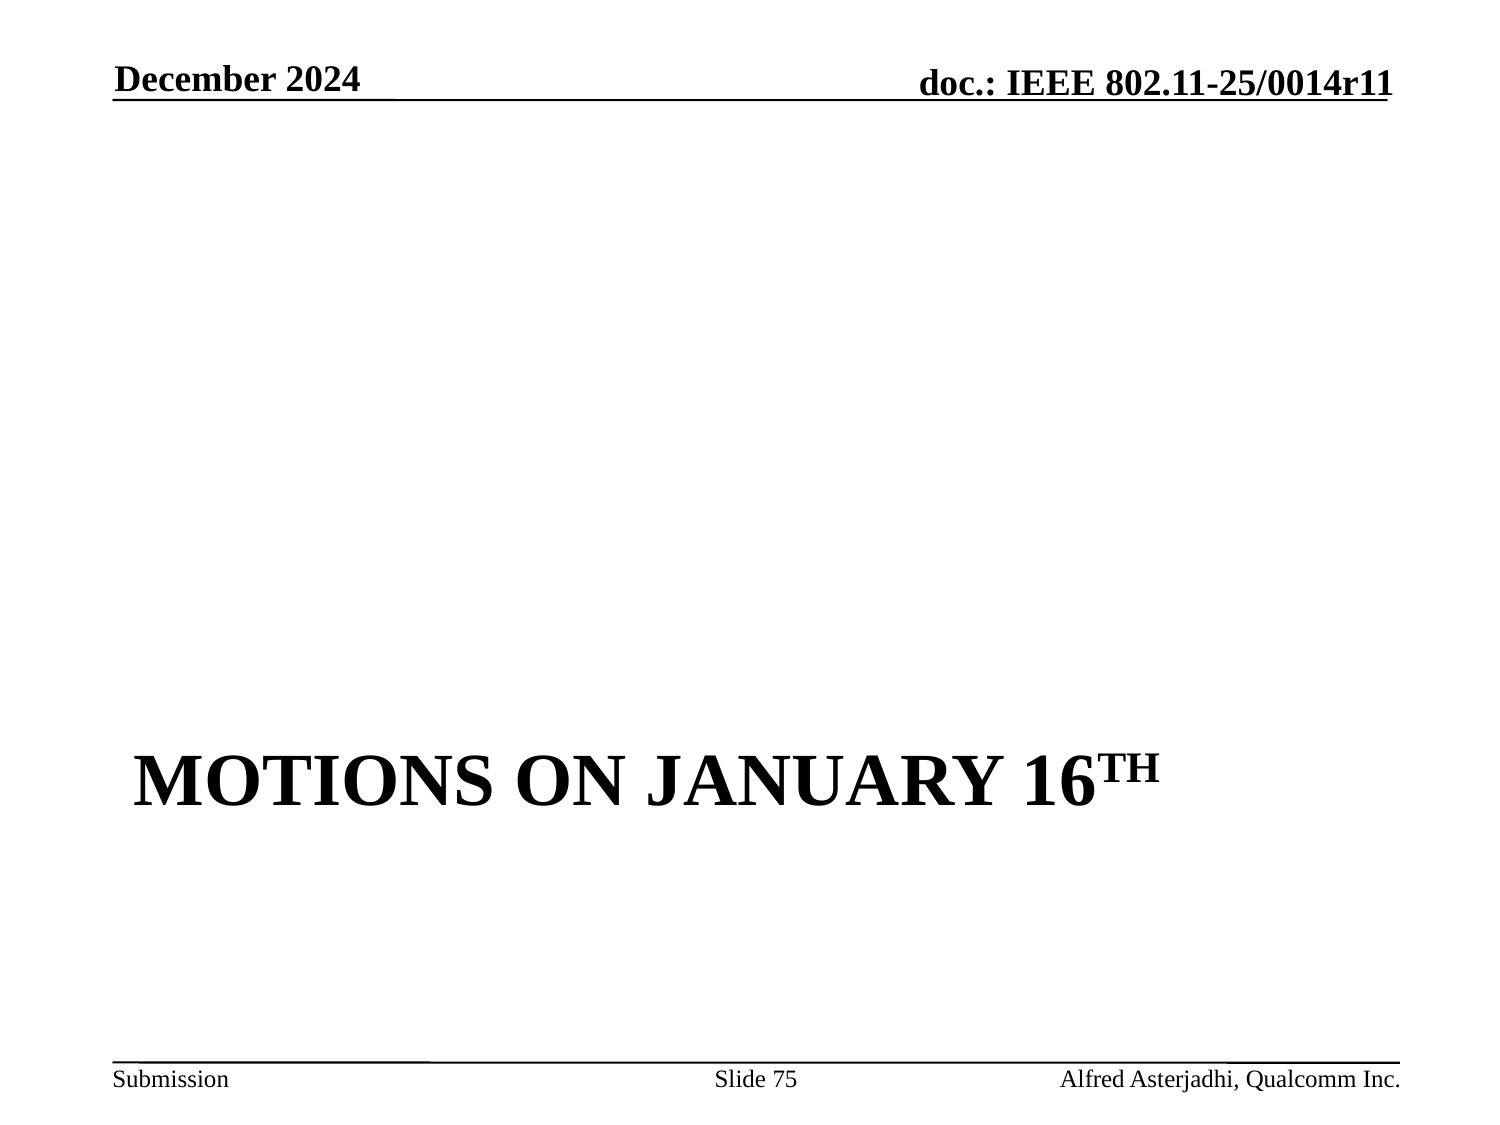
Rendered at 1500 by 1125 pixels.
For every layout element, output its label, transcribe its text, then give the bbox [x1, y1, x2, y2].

title Motions on January 16th [118, 722, 1394, 947]
footer Alfred Asterjadhi, Qualcomm Inc. [878, 1061, 1402, 1093]
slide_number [114, 54, 423, 100]
slide_number Slide 75 [712, 1061, 800, 1123]
